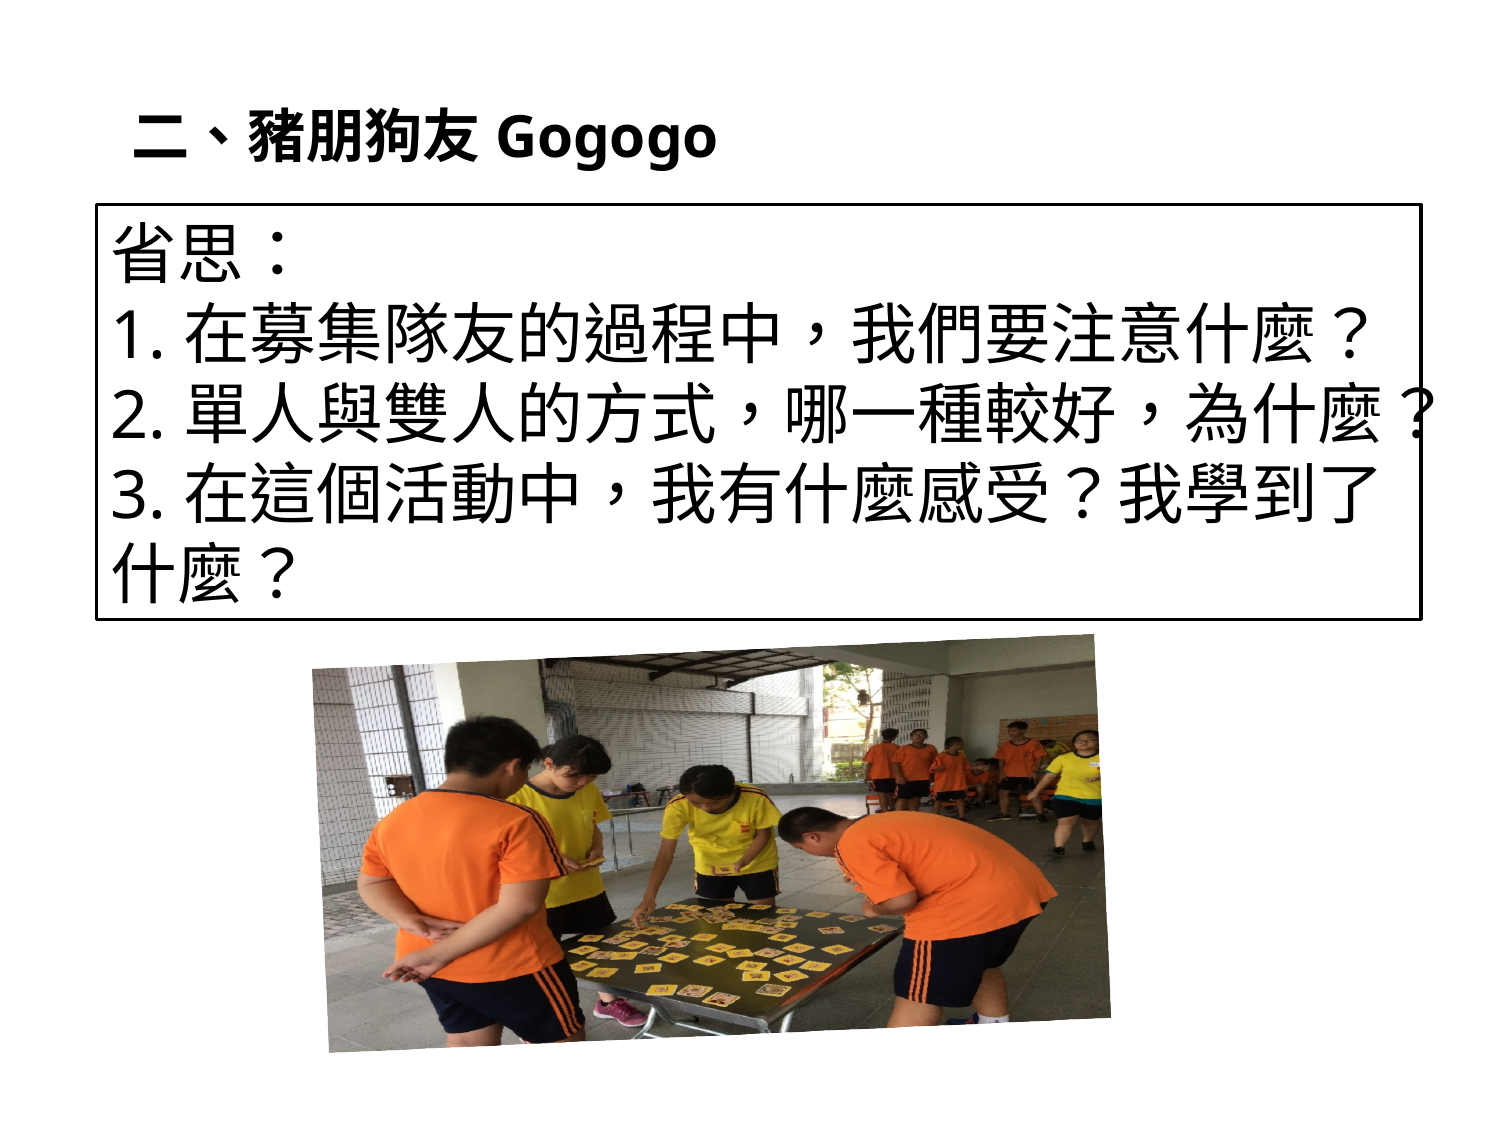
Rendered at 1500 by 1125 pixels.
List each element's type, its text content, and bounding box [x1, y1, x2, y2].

text_box 二、豬朋狗友Gogogo [116, 91, 883, 177]
picture [313, 634, 1111, 1052]
text_box 省思： 1.在募集隊友的過程中，我們要注意什麼？ 2.單人與雙人的方式，哪一種較好，為什麼？ 3.在這個活動中，我有什麼感受？我學到了什麼？ [96, 204, 1422, 620]
